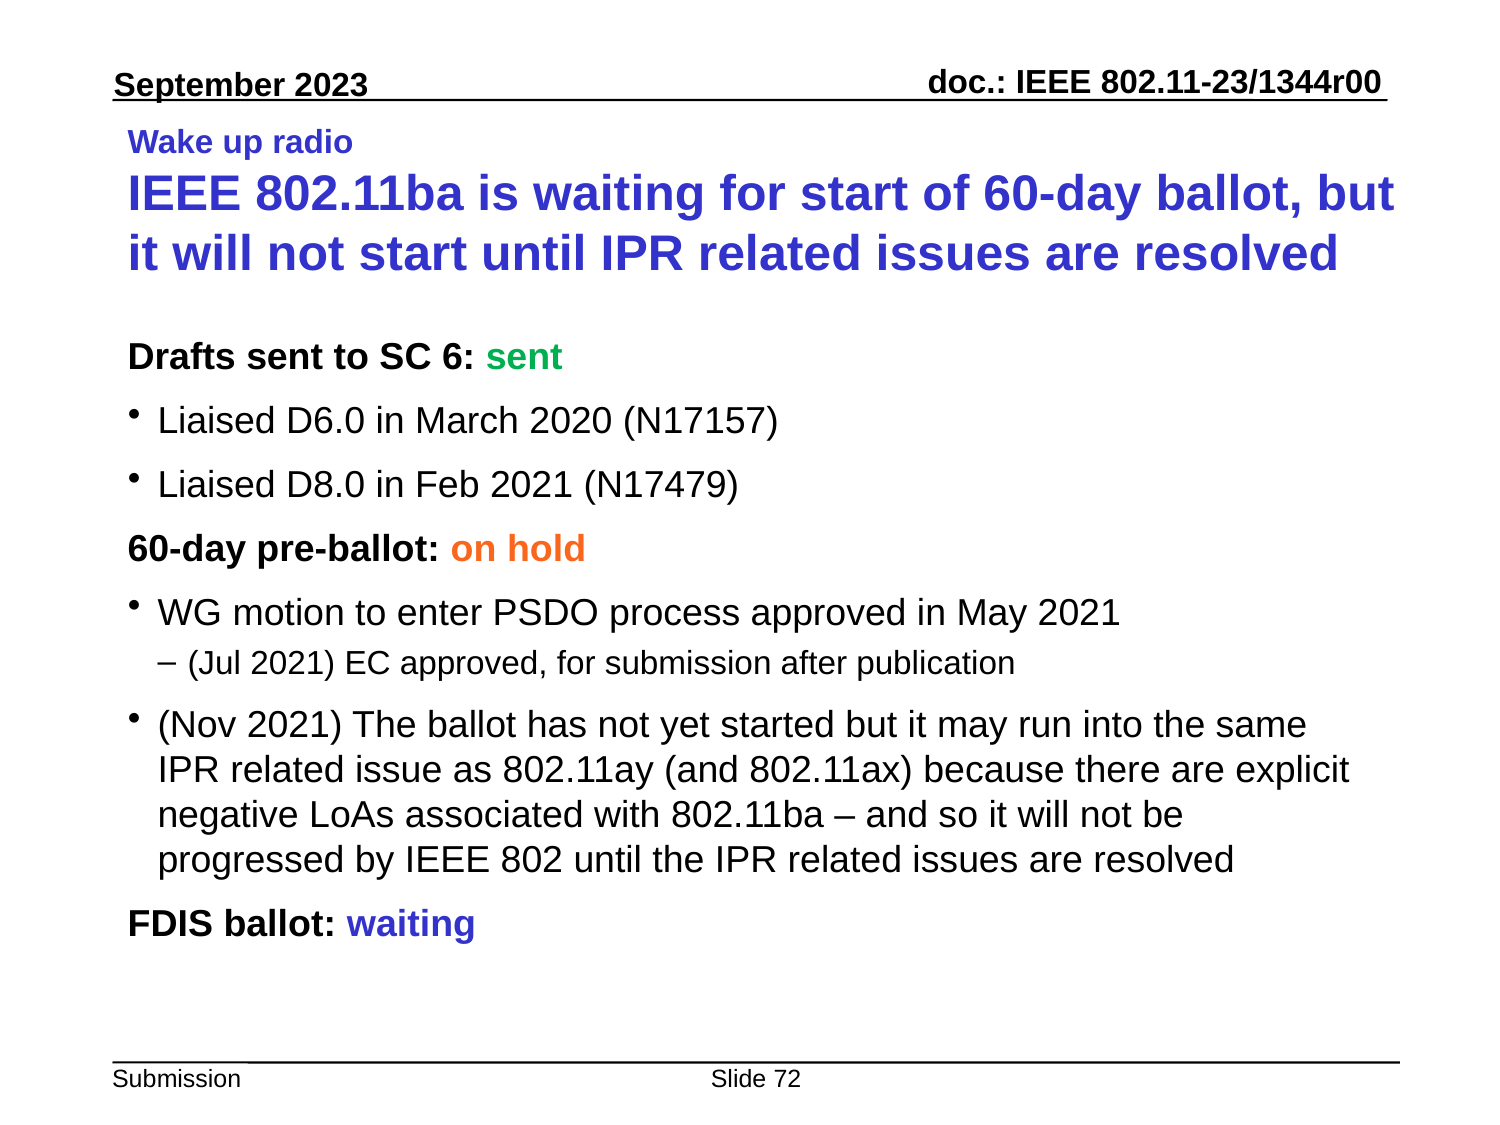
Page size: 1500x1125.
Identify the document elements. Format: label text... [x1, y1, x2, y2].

title Wake up radio IEEE 802.11ba is waiting for start of 60-day ballot, but it will not start until IPR related issues are resolved [112, 112, 1413, 288]
list Drafts sent to SC 6: sent Liaised D6.0 in March 2020 (N17157) Liaised D8.0 in Feb 2021 (N17479) 60-day pre-ballot: on hold WG motion to enter PSDO process approved in May 2021 (Jul 2021) EC approved, for submission after publication (Nov 2021) The ballot has not yet started but it may run into the same IPR related issue as 802.11ay (and 802.11ax) because there are explicit negative LoAs associated with 802.11ba – and so it will not be progressed by IEEE 802 until the IPR related issues are resolved FDIS ballot: waiting [112, 324, 1388, 1000]
slide_number Slide 72 [709, 1061, 803, 1093]
